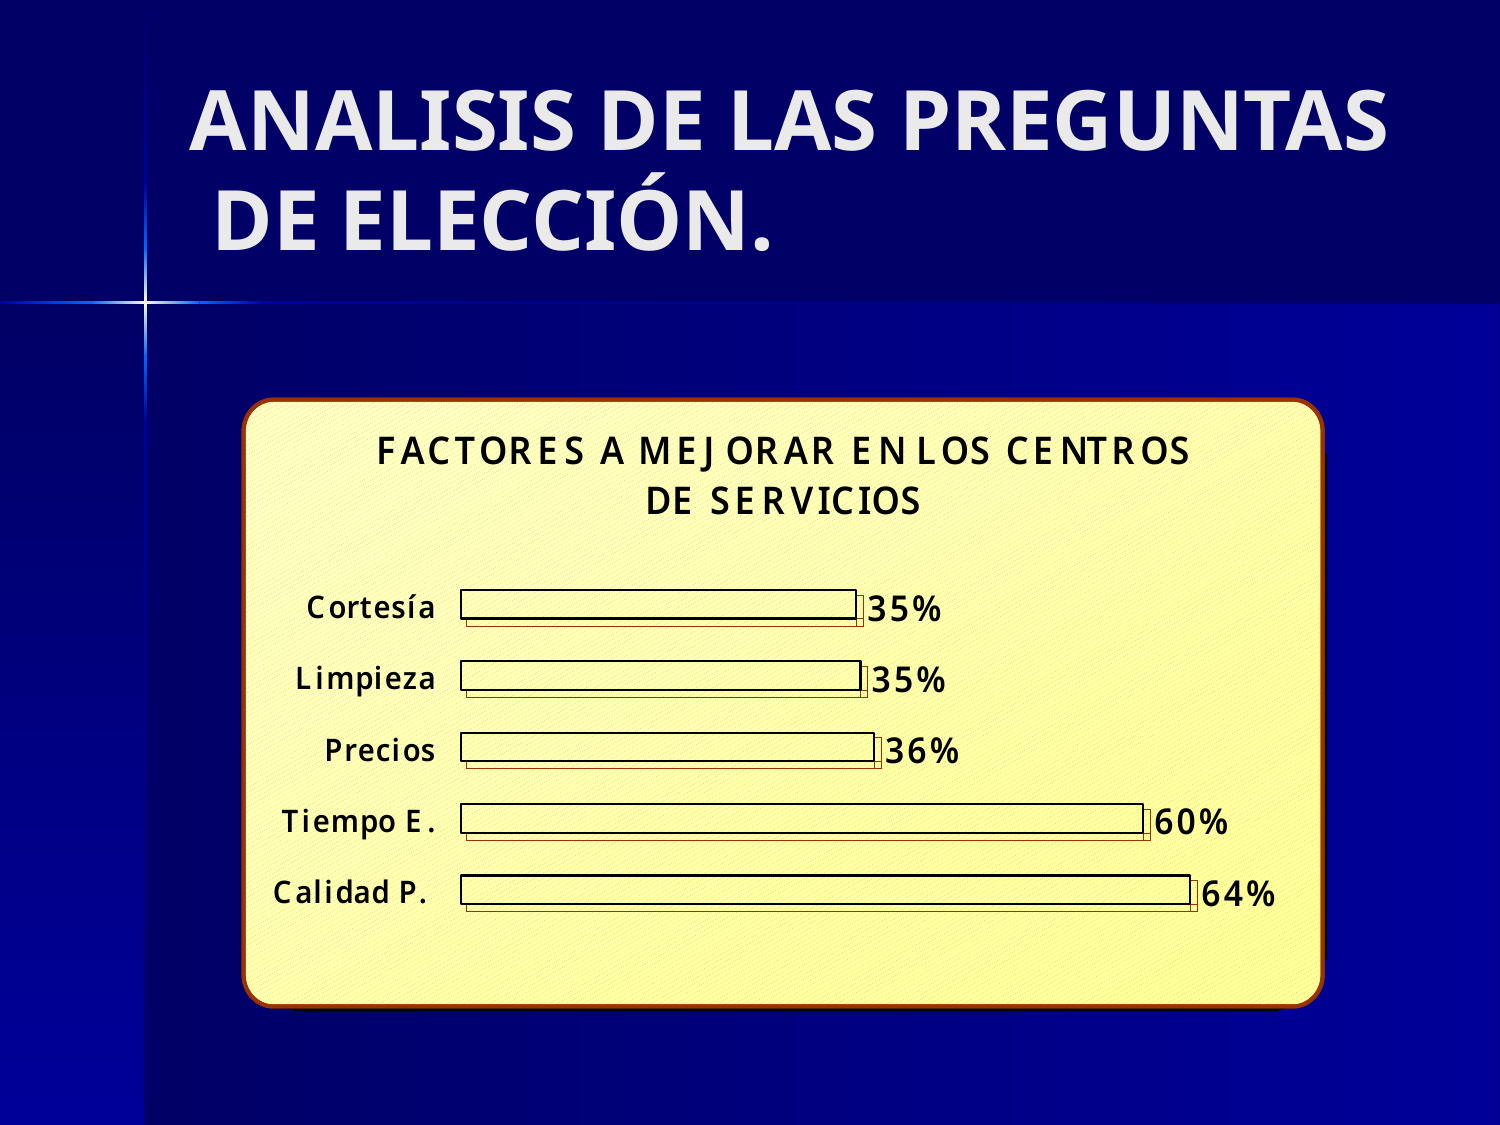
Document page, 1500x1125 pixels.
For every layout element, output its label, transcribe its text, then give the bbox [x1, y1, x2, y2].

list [229, 385, 1341, 1024]
title ANALISIS DE LAS PREGUNTAS DE ELECCIÓN. [174, 49, 1413, 286]
